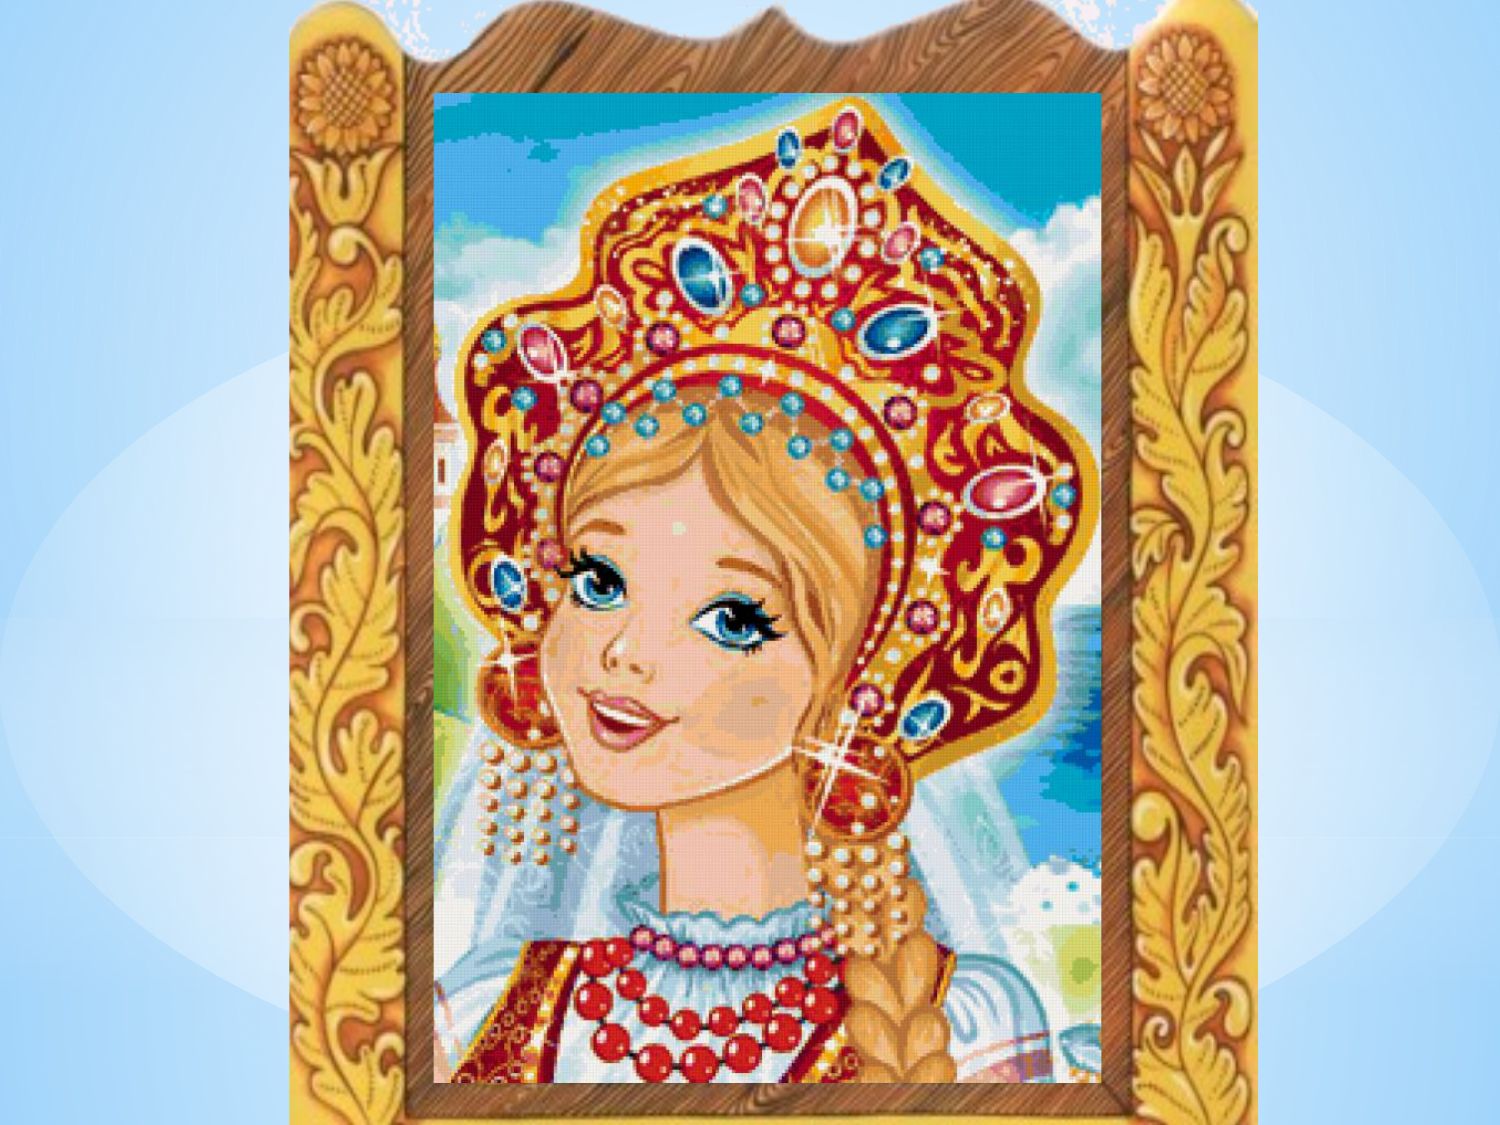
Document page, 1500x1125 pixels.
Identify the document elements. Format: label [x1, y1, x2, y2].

picture [288, 0, 1259, 1125]
